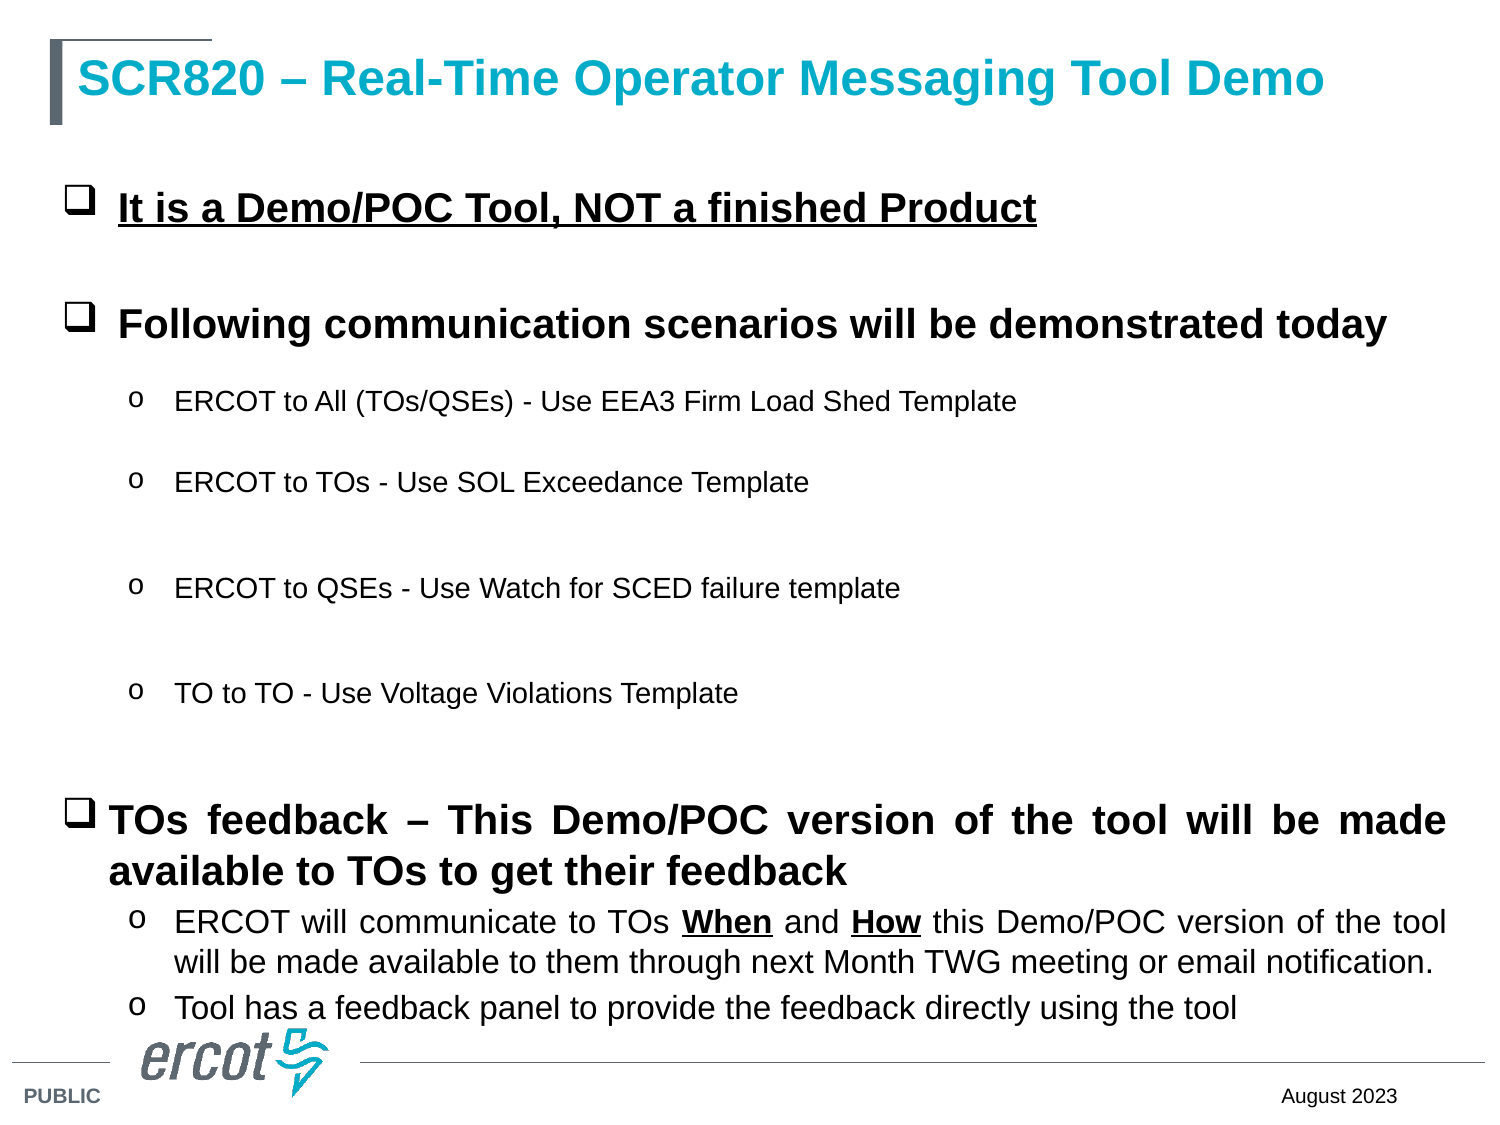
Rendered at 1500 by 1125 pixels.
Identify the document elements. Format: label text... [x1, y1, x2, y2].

picture [137, 1024, 332, 1100]
list It is a Demo/POC Tool, NOT a finished Product Following communication scenarios will be demonstrated today ERCOT to All (TOs/QSEs) - Use EEA3 Firm Load Shed Template ERCOT to TOs - Use SOL Exceedance Template ERCOT to QSEs - Use Watch for SCED failure template TO to TO - Use Voltage Violations Template TOs feedback – This Demo/POC version of the tool will be made available to TOs to get their feedback ERCOT will communicate to TOs When and How this Demo/POC version of the tool will be made available to them through next Month TWG meeting or email notification. Tool has a feedback panel to provide the feedback directly using the tool [37, 114, 1463, 947]
title SCR820 – Real-Time Operator Messaging Tool Demo [62, 37, 1400, 114]
